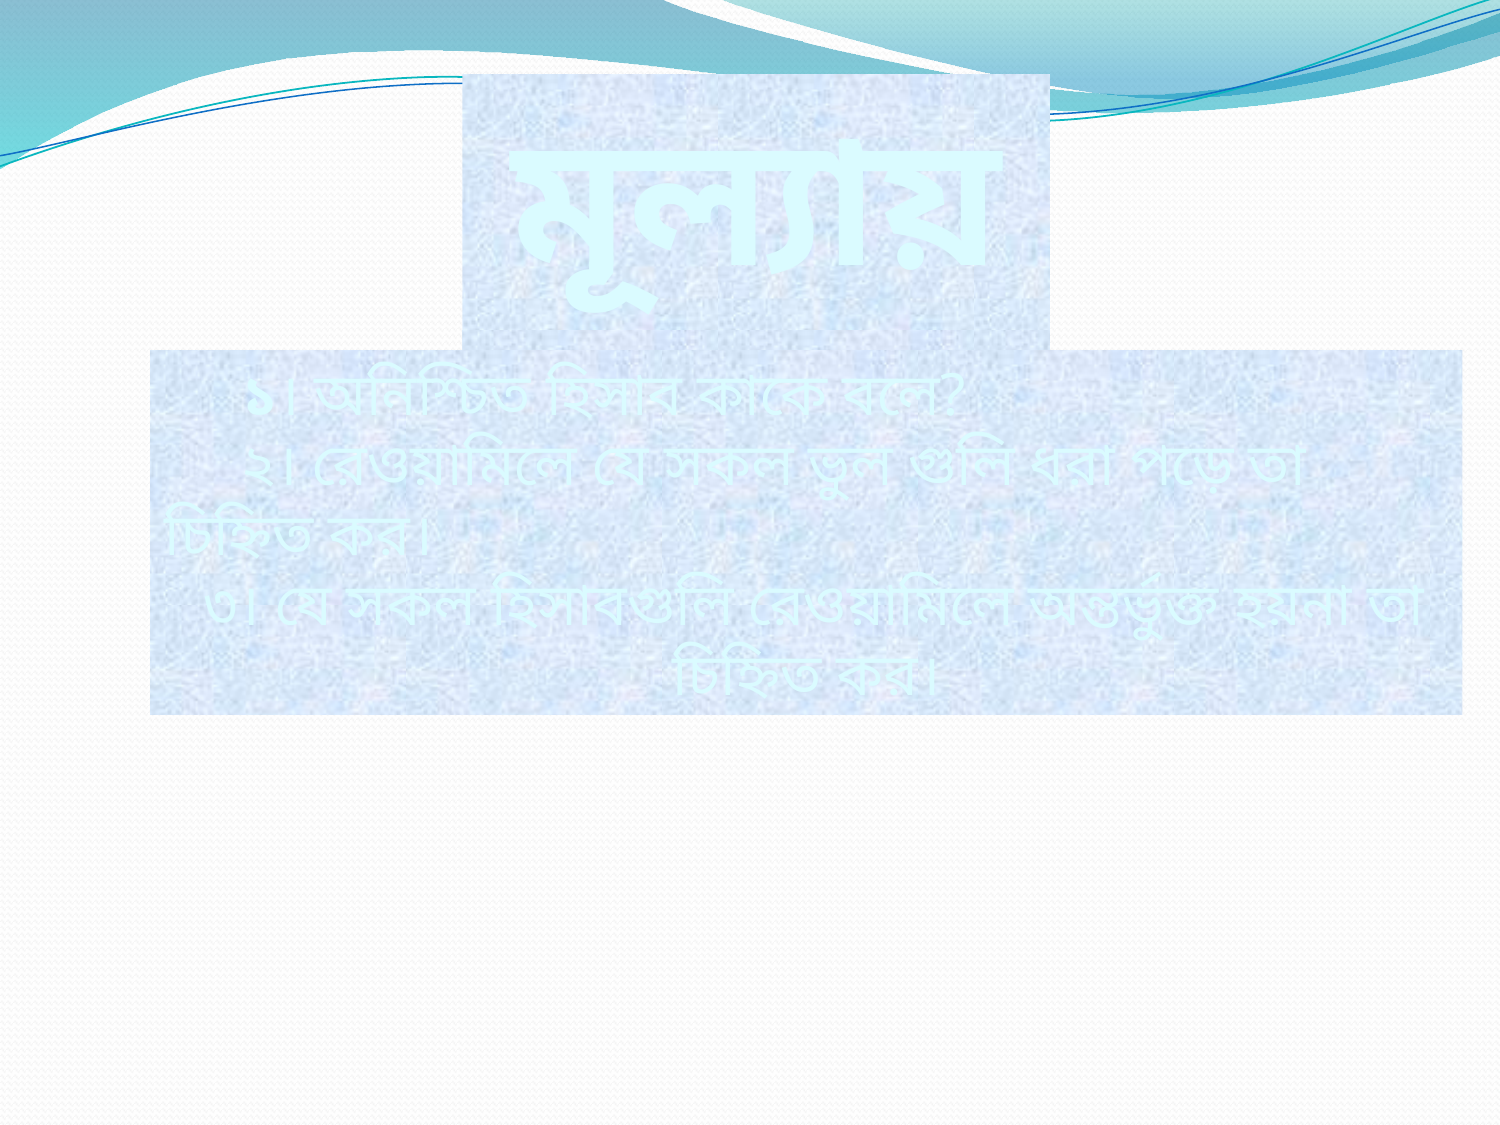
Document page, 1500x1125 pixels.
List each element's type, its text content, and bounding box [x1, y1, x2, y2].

text_box ১। অনিশ্চিত হিসাব কাকে বলে? ২। রেওয়ামিলে যে সকল ভুল গুলি ধরা পড়ে তা চিহ্নিত কর। ৩। যে সকল হিসাবগুলি রেওয়ামিলে অন্তর্ভুক্ত হয়না তা চিহ্নিত কর। [150, 350, 1463, 715]
text_box মূল্যায়ন [462, 74, 1050, 350]
